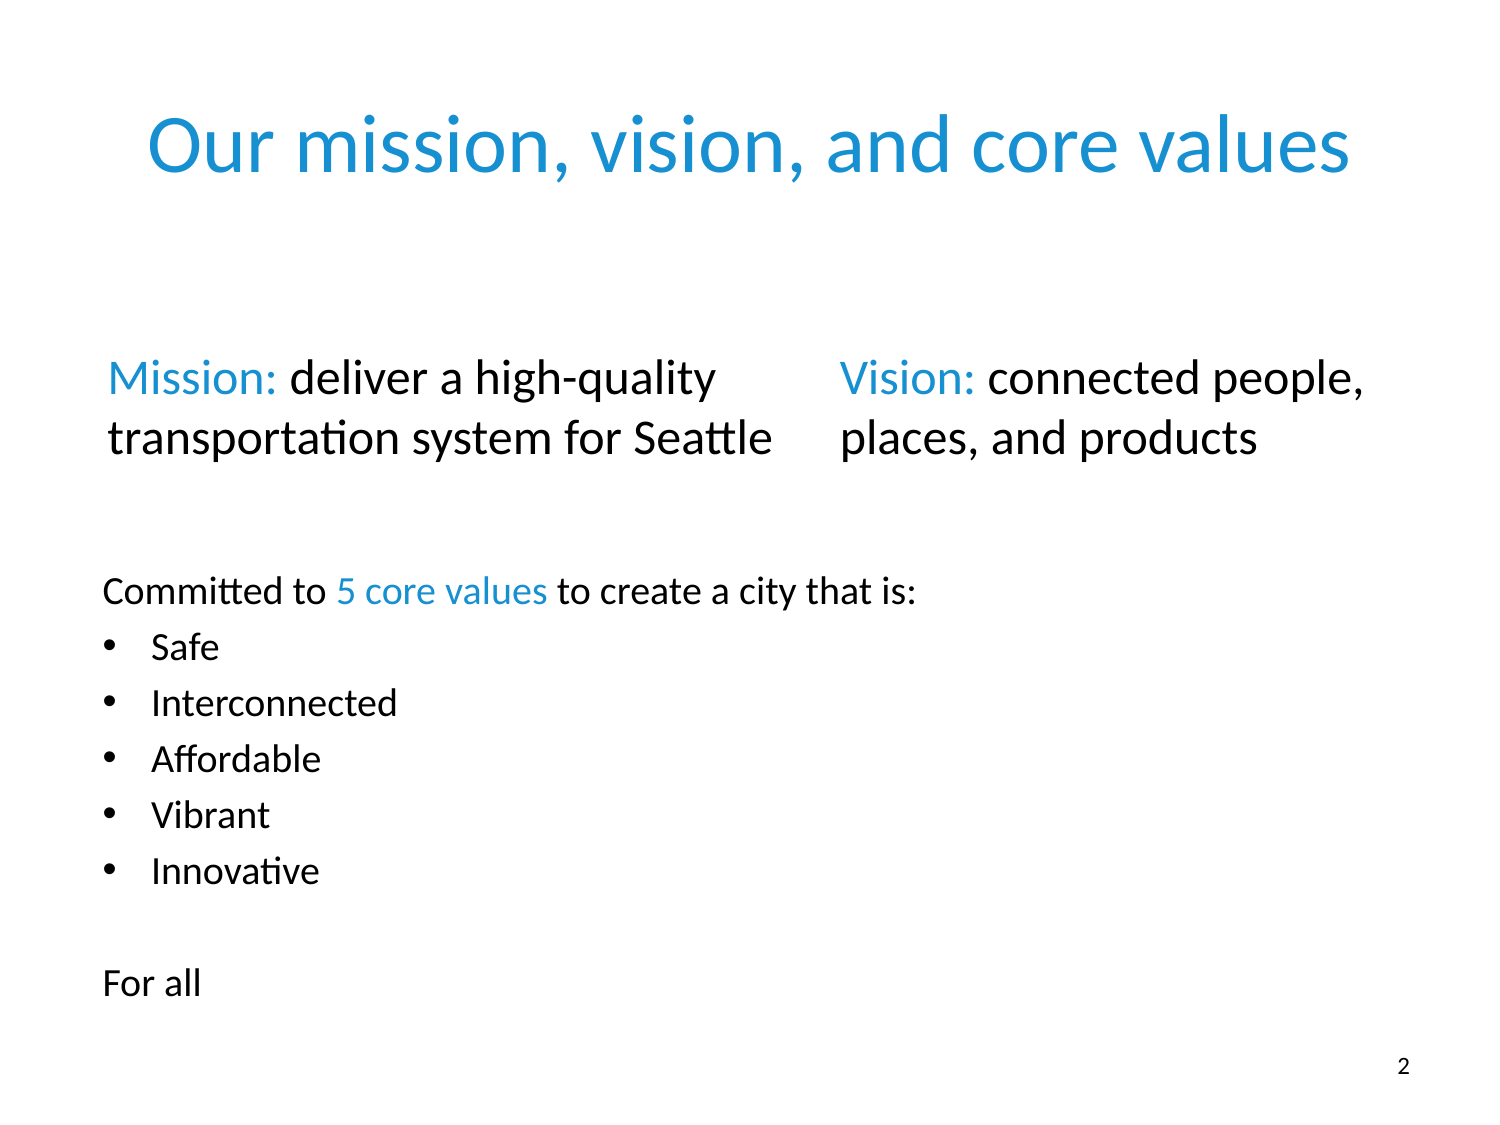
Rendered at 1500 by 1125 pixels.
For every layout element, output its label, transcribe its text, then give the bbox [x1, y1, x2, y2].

title Our mission, vision, and core values [75, 45, 1425, 233]
text_box Mission: deliver a high-quality transportation system for Seattle [92, 337, 789, 473]
text_box 2 [1074, 1042, 1425, 1103]
text_box Committed to 5 core values to create a city that is: Safe Interconnected Affordable Vibrant Innovative For all [87, 557, 1350, 1013]
text_box Vision: connected people, places, and products [825, 337, 1475, 473]
